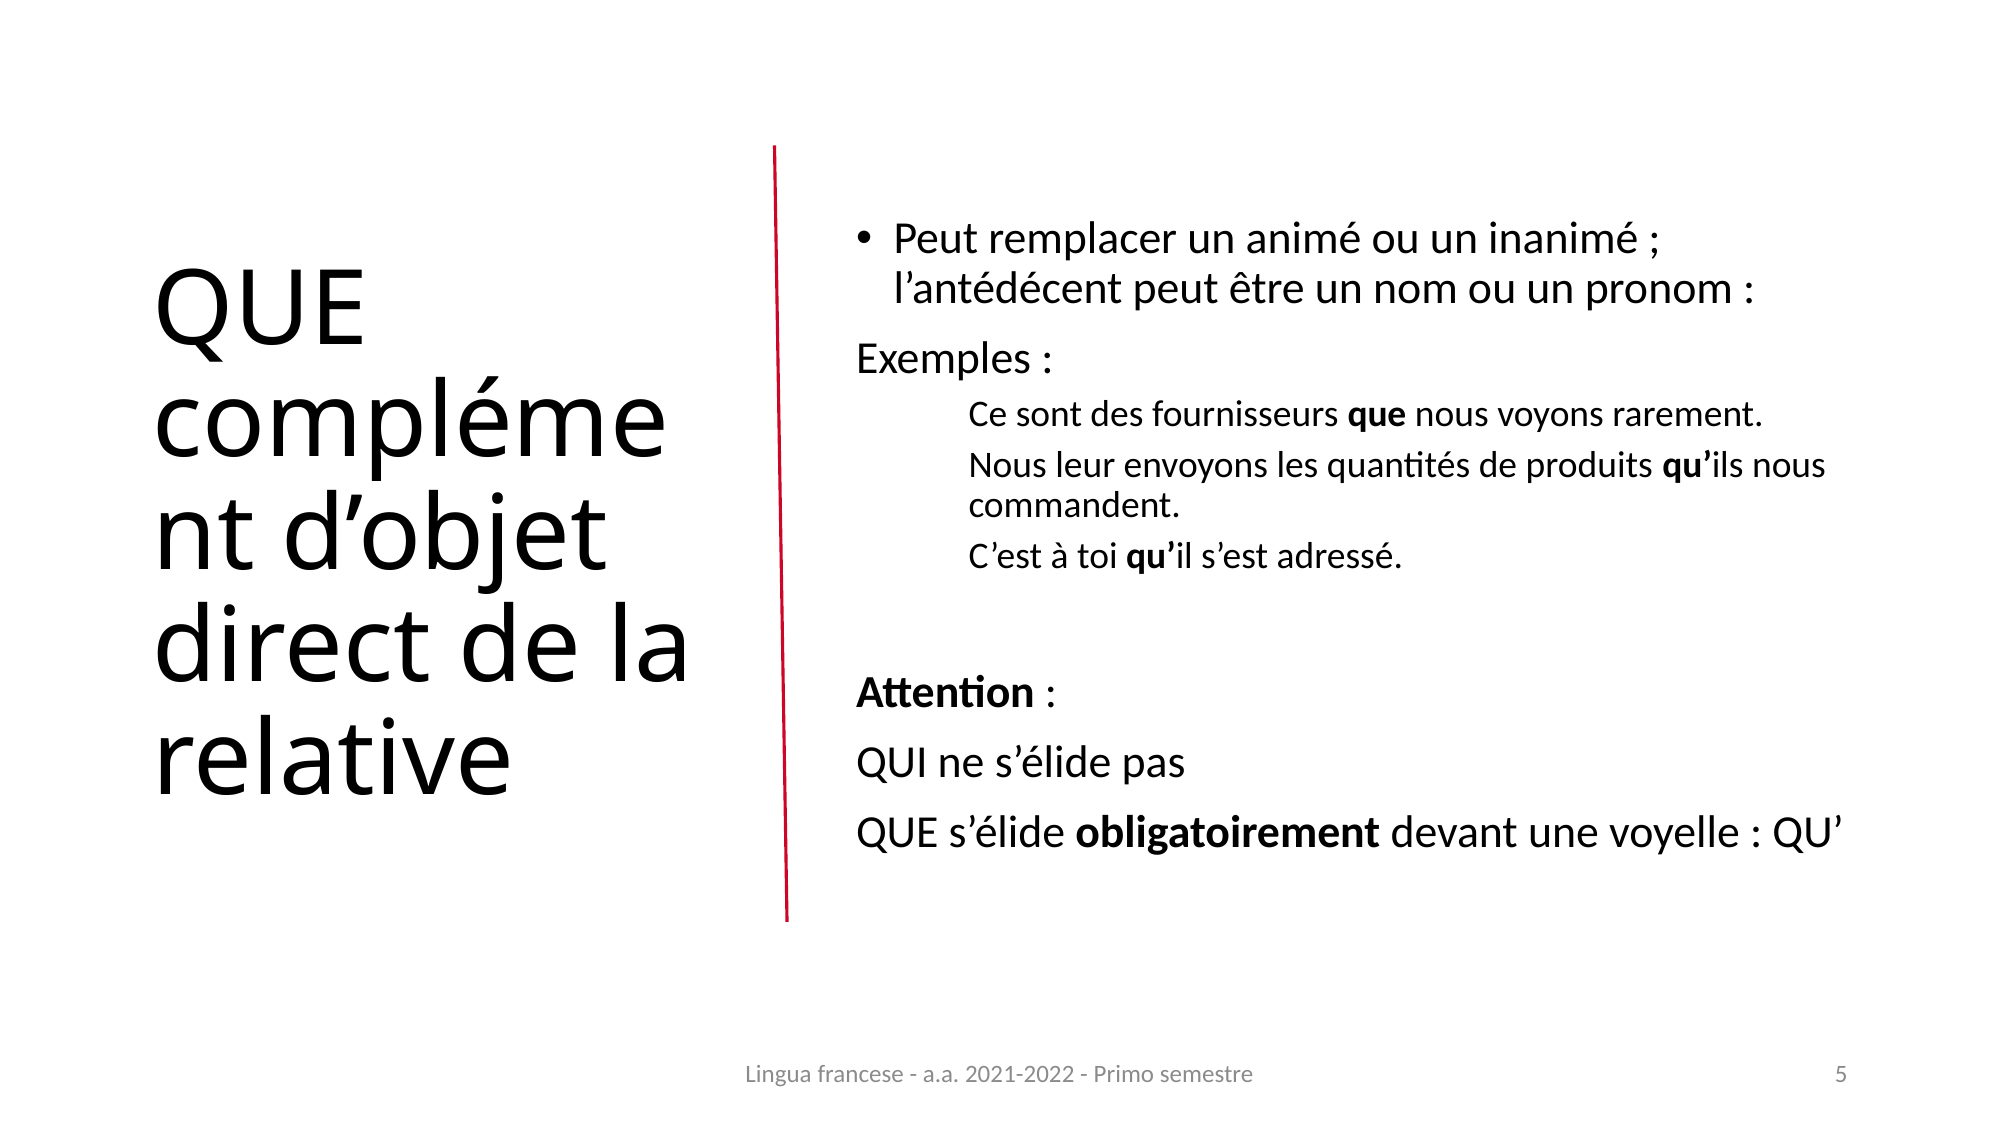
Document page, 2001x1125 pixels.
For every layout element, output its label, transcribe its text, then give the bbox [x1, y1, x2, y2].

list Peut remplacer un animé ou un inanimé ; l’antédécent peut être un nom ou un pronom : Exemples : Ce sont des fournisseurs que nous voyons rarement. Nous leur envoyons les quantités de produits qu’ils nous commandent. C’est à toi qu’il s’est adressé. Attention : QUI ne s’élide pas QUE s’élide obligatoirement devant une voyelle : QU’ [840, 90, 1862, 982]
footer Lingua francese - a.a. 2021-2022 - Primo semestre [662, 1042, 1338, 1103]
title QUE complément d’objet direct de la relative [138, 90, 729, 981]
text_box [774, 145, 788, 922]
slide_number 5 [1412, 1042, 1863, 1103]
